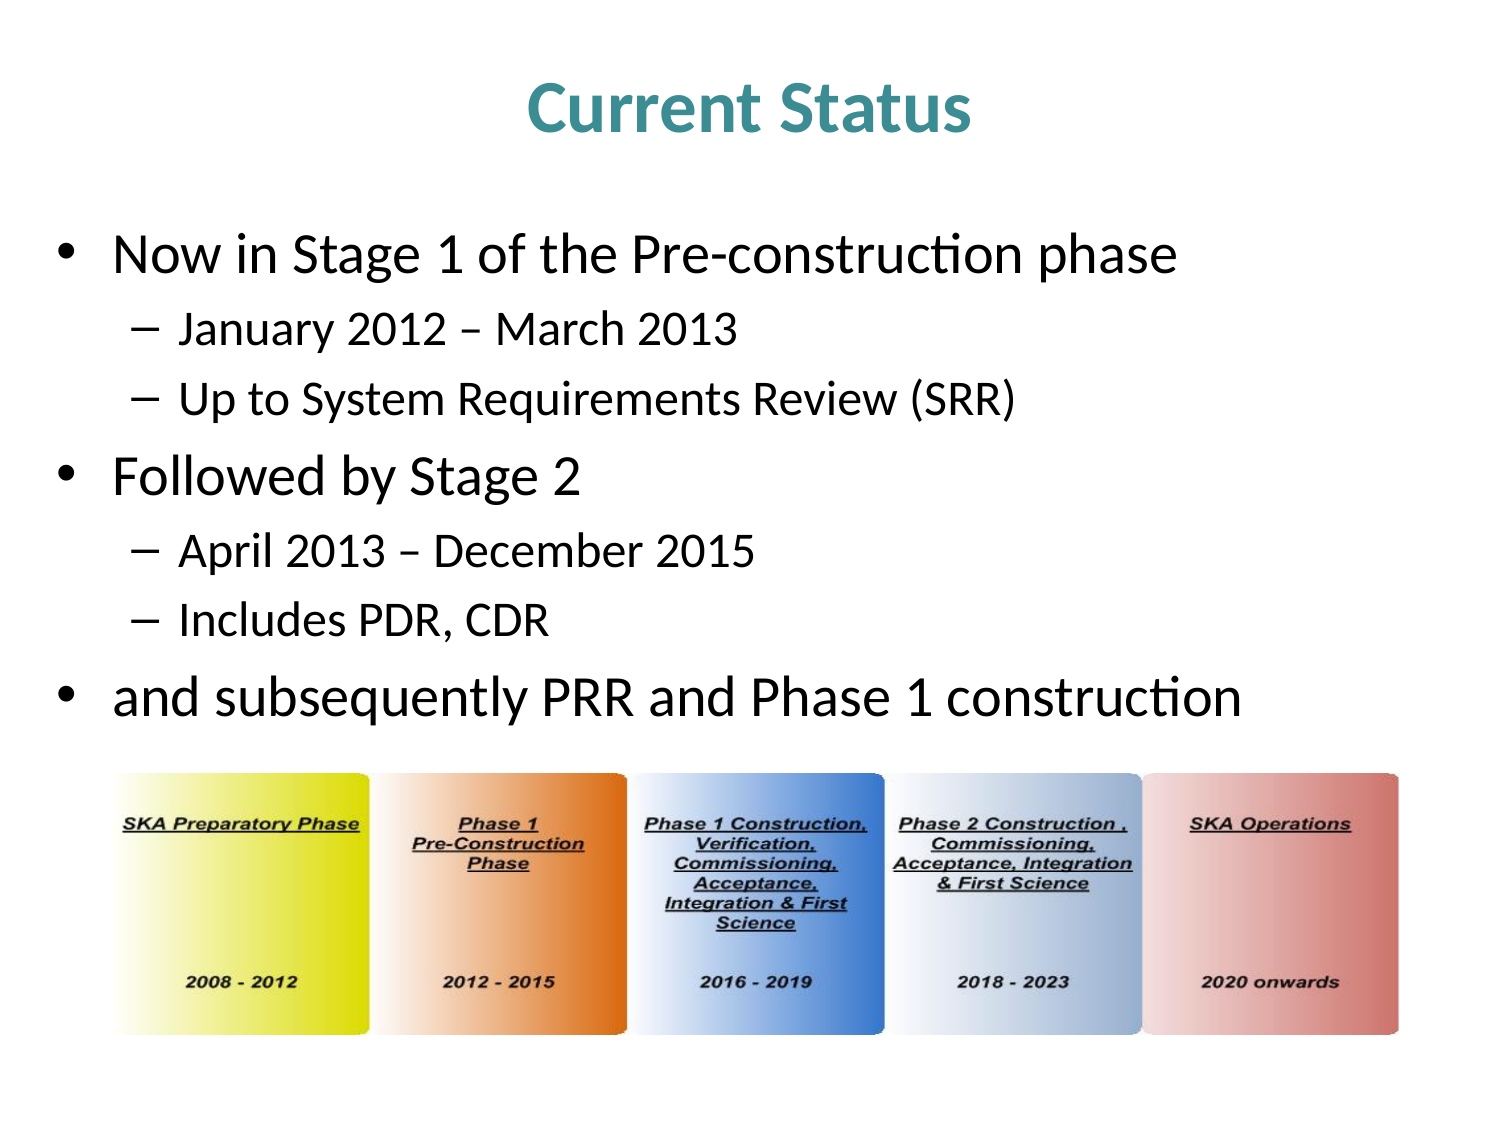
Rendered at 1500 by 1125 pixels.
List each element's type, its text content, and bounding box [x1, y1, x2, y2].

list Now in Stage 1 of the Pre-construction phase January 2012 – March 2013 Up to System Requirements Review (SRR) Followed by Stage 2 April 2013 – December 2015 Includes PDR, CDR and subsequently PRR and Phase 1 construction [41, 208, 1365, 941]
picture [111, 773, 1400, 1036]
title Current Status [0, 8, 1500, 197]
